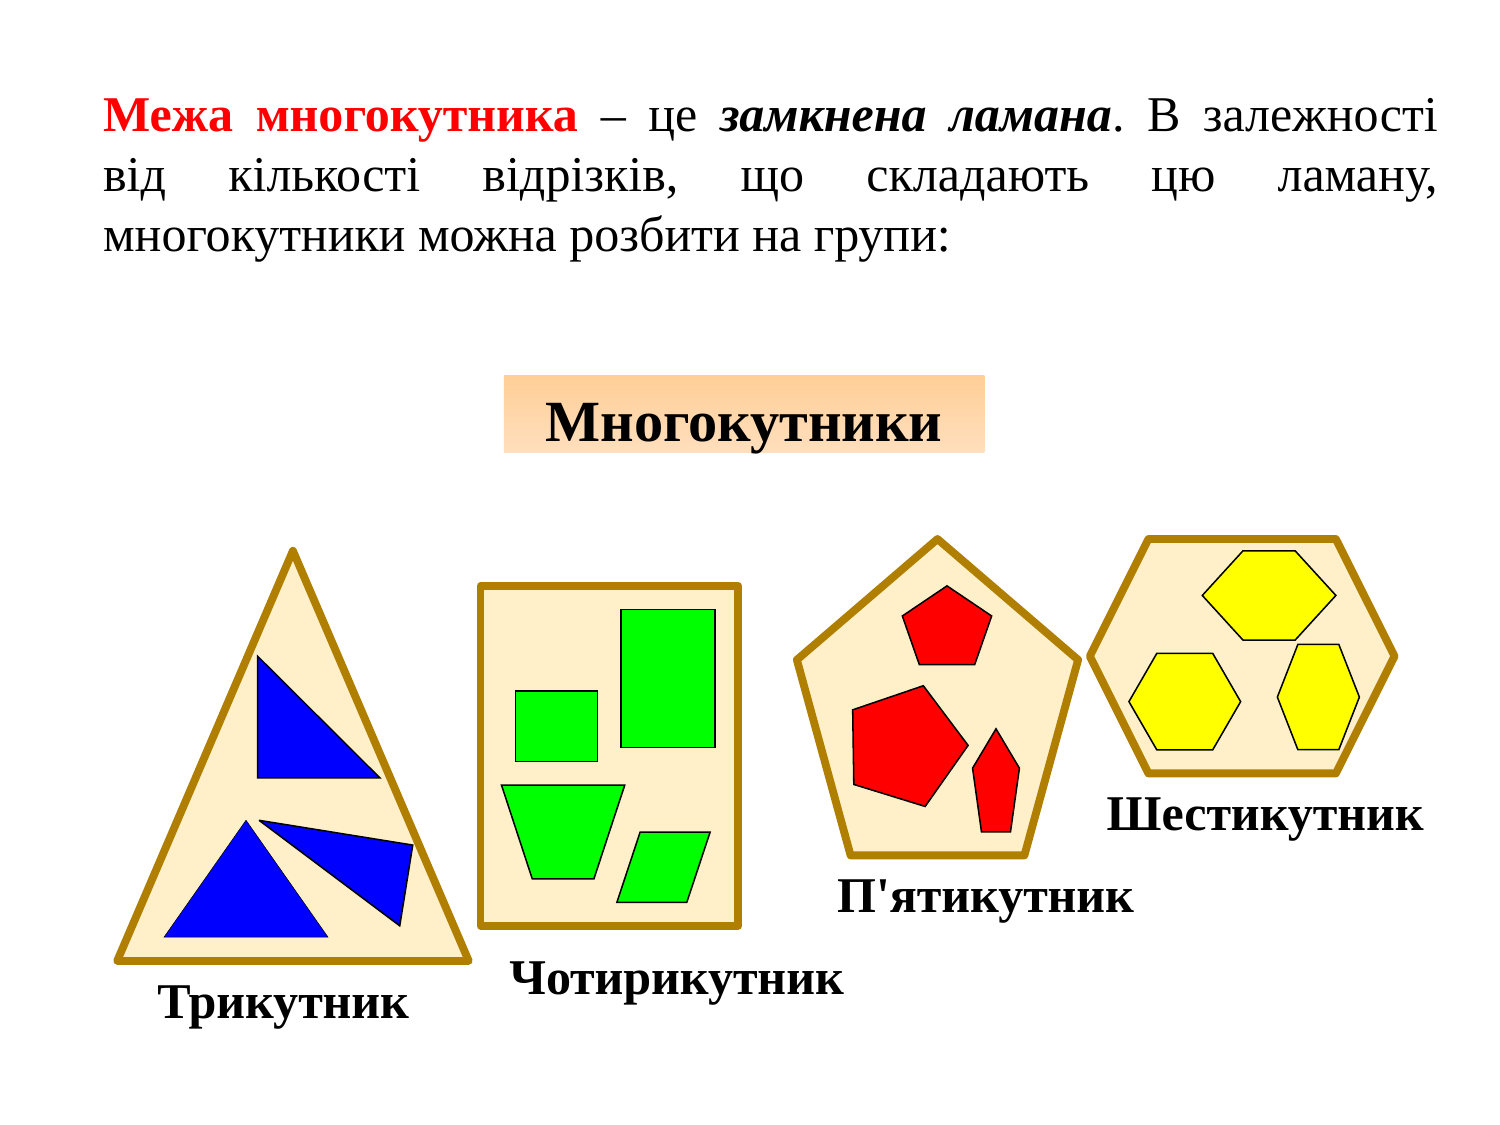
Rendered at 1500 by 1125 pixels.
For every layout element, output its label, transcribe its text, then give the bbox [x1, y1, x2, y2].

text_box [793, 535, 1082, 855]
text_box [477, 582, 742, 930]
text_box [113, 546, 473, 965]
text_box Чотирикутник [494, 937, 859, 1013]
text_box [902, 585, 992, 665]
text_box Трикутник [142, 960, 424, 1036]
text_box [515, 691, 598, 762]
text_box П'ятикутник [822, 855, 1149, 931]
text_box [1128, 653, 1241, 750]
text_box [163, 820, 329, 938]
text_box [1202, 550, 1336, 641]
text_box [501, 785, 625, 879]
text_box [257, 656, 380, 778]
text_box [972, 728, 1020, 832]
text_box Шестикутник [1091, 773, 1439, 849]
text_box [259, 820, 413, 926]
text_box [616, 832, 711, 903]
text_box Многокутники [503, 375, 985, 453]
text_box [621, 609, 715, 748]
text_box [852, 685, 969, 807]
text_box [1277, 644, 1360, 750]
text_box Межа многокутника – це замкнена ламана. В залежності від кількості відрізків, що складають цю ламану, многокутники можна розбити на групи: [88, 73, 1454, 314]
text_box [1086, 535, 1399, 773]
